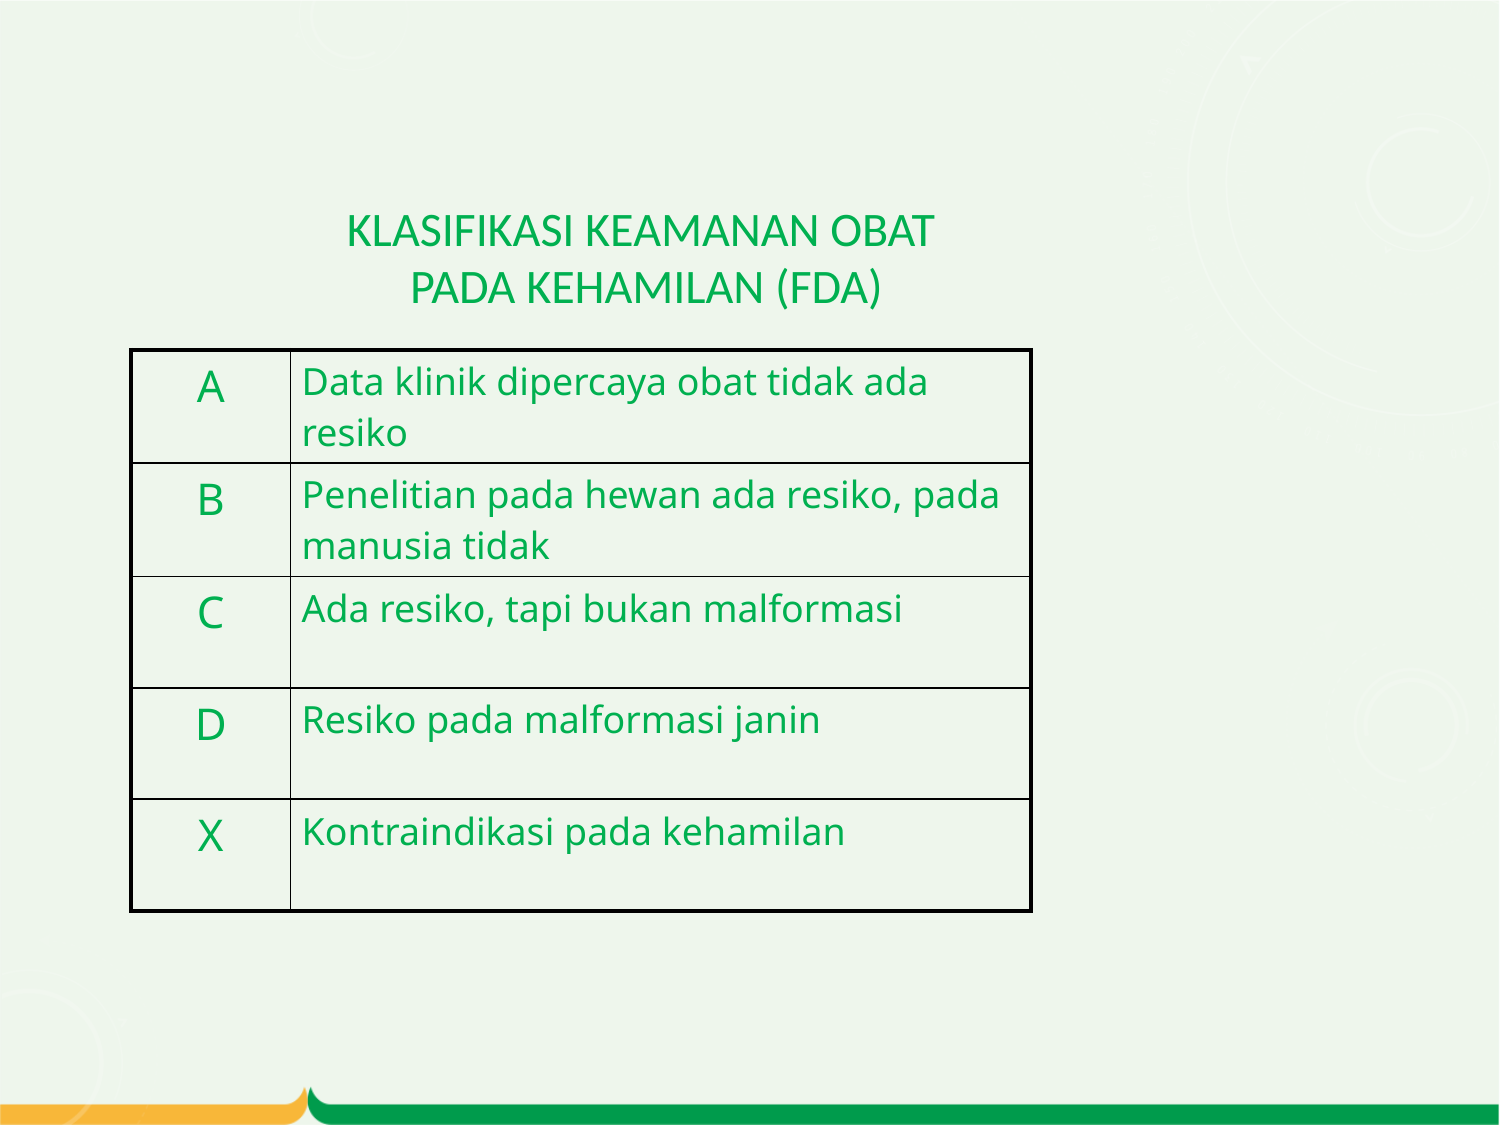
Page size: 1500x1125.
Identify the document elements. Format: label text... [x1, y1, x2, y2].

table_header Data klinik dipercaya obat tidak ada resiko [291, 352, 1029, 462]
table_cell B [133, 464, 290, 576]
table_cell D [133, 689, 290, 798]
table_cell Ada resiko, tapi bukan malformasi [291, 577, 1029, 687]
table_cell Penelitian pada hewan ada resiko, pada manusia tidak [291, 464, 1029, 576]
table_cell C [133, 577, 290, 687]
table_cell Resiko pada malformasi janin [291, 689, 1029, 798]
picture [0, 0, 1500, 1125]
table_cell X [133, 800, 290, 909]
table_header A [133, 352, 290, 462]
title KLASIFIKASI KEAMANAN OBAT PADA KEHAMILAN (FDA) [111, 190, 1181, 322]
table_cell Kontraindikasi pada kehamilan [291, 800, 1029, 909]
